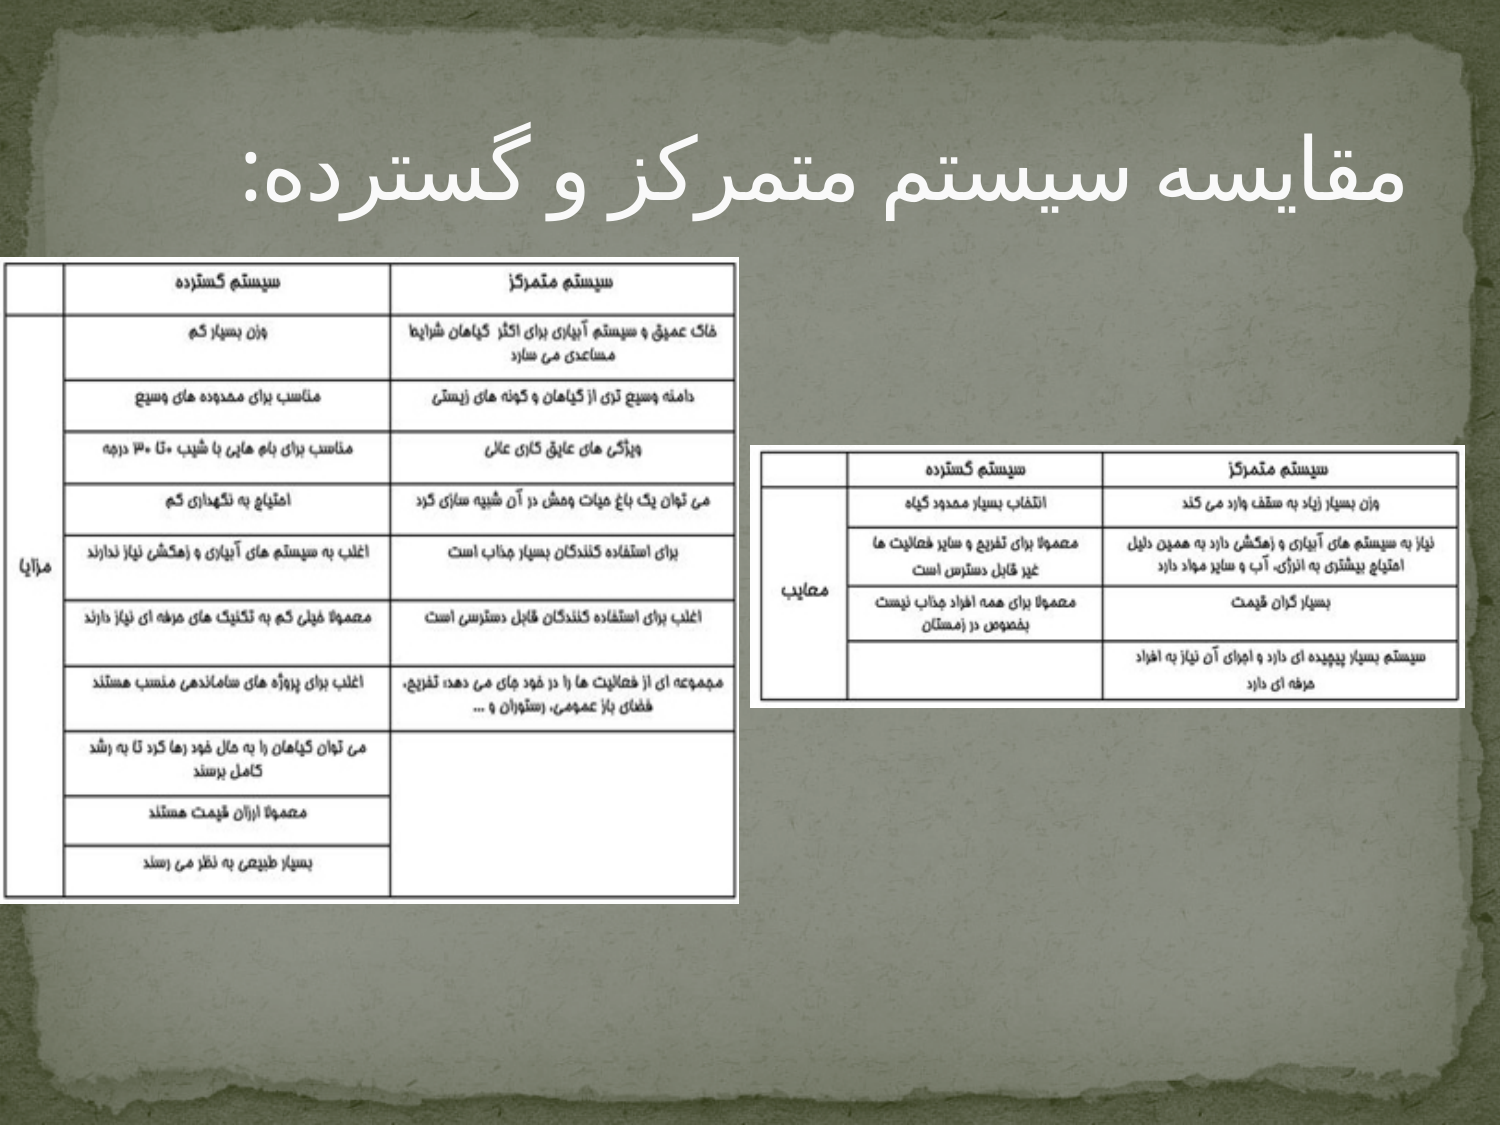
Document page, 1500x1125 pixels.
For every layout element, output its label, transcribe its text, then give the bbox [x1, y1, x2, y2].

picture [0, 257, 739, 904]
title مقایسه سیستم متمرکز و گسترده: [74, 24, 1425, 225]
picture [750, 445, 1465, 709]
